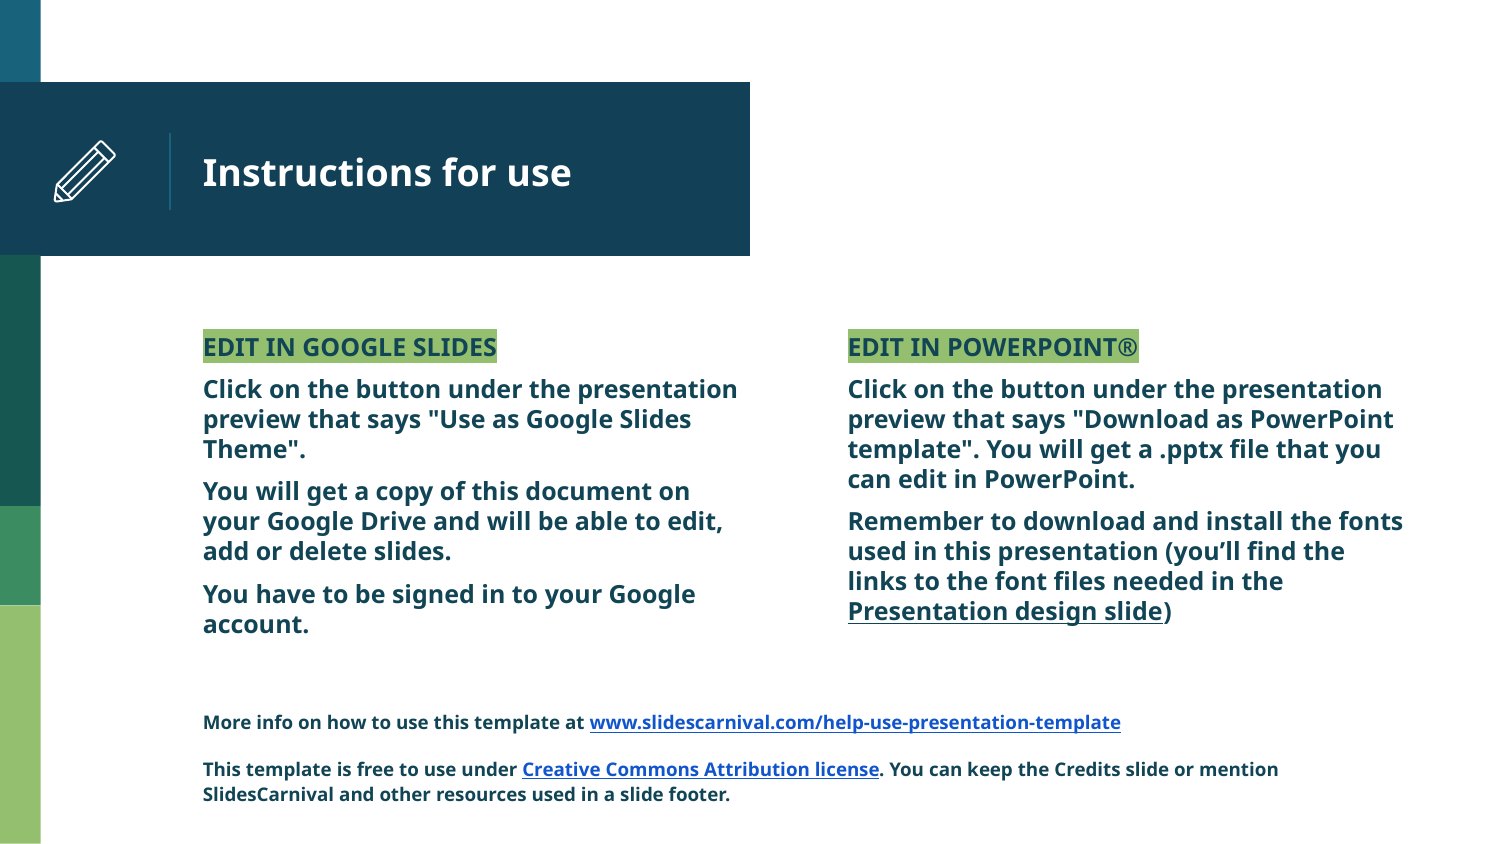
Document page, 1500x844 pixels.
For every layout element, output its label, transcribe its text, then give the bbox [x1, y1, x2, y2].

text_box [54, 141, 116, 202]
title Instructions for use [187, 87, 715, 256]
text_box EDIT IN POWERPOINT® Click on the button under the presentation preview that says "Download as PowerPoint template". You will get a .pptx file that you can edit in PowerPoint. Remember to download and install the fonts used in this presentation (you’ll find the links to the font files needed in the Presentation design slide) [832, 316, 1425, 630]
text_box More info on how to use this template at www.slidescarnival.com/help-use-presentation-template This template is free to use under Creative Commons Attribution license. You can keep the Credits slide or mention SlidesCarnival and other resources used in a slide footer. [187, 696, 1425, 814]
text_box EDIT IN GOOGLE SLIDES Click on the button under the presentation preview that says "Use as Google Slides Theme". You will get a copy of this document on your Google Drive and will be able to edit, add or delete slides. You have to be signed in to your Google account. [187, 316, 756, 630]
